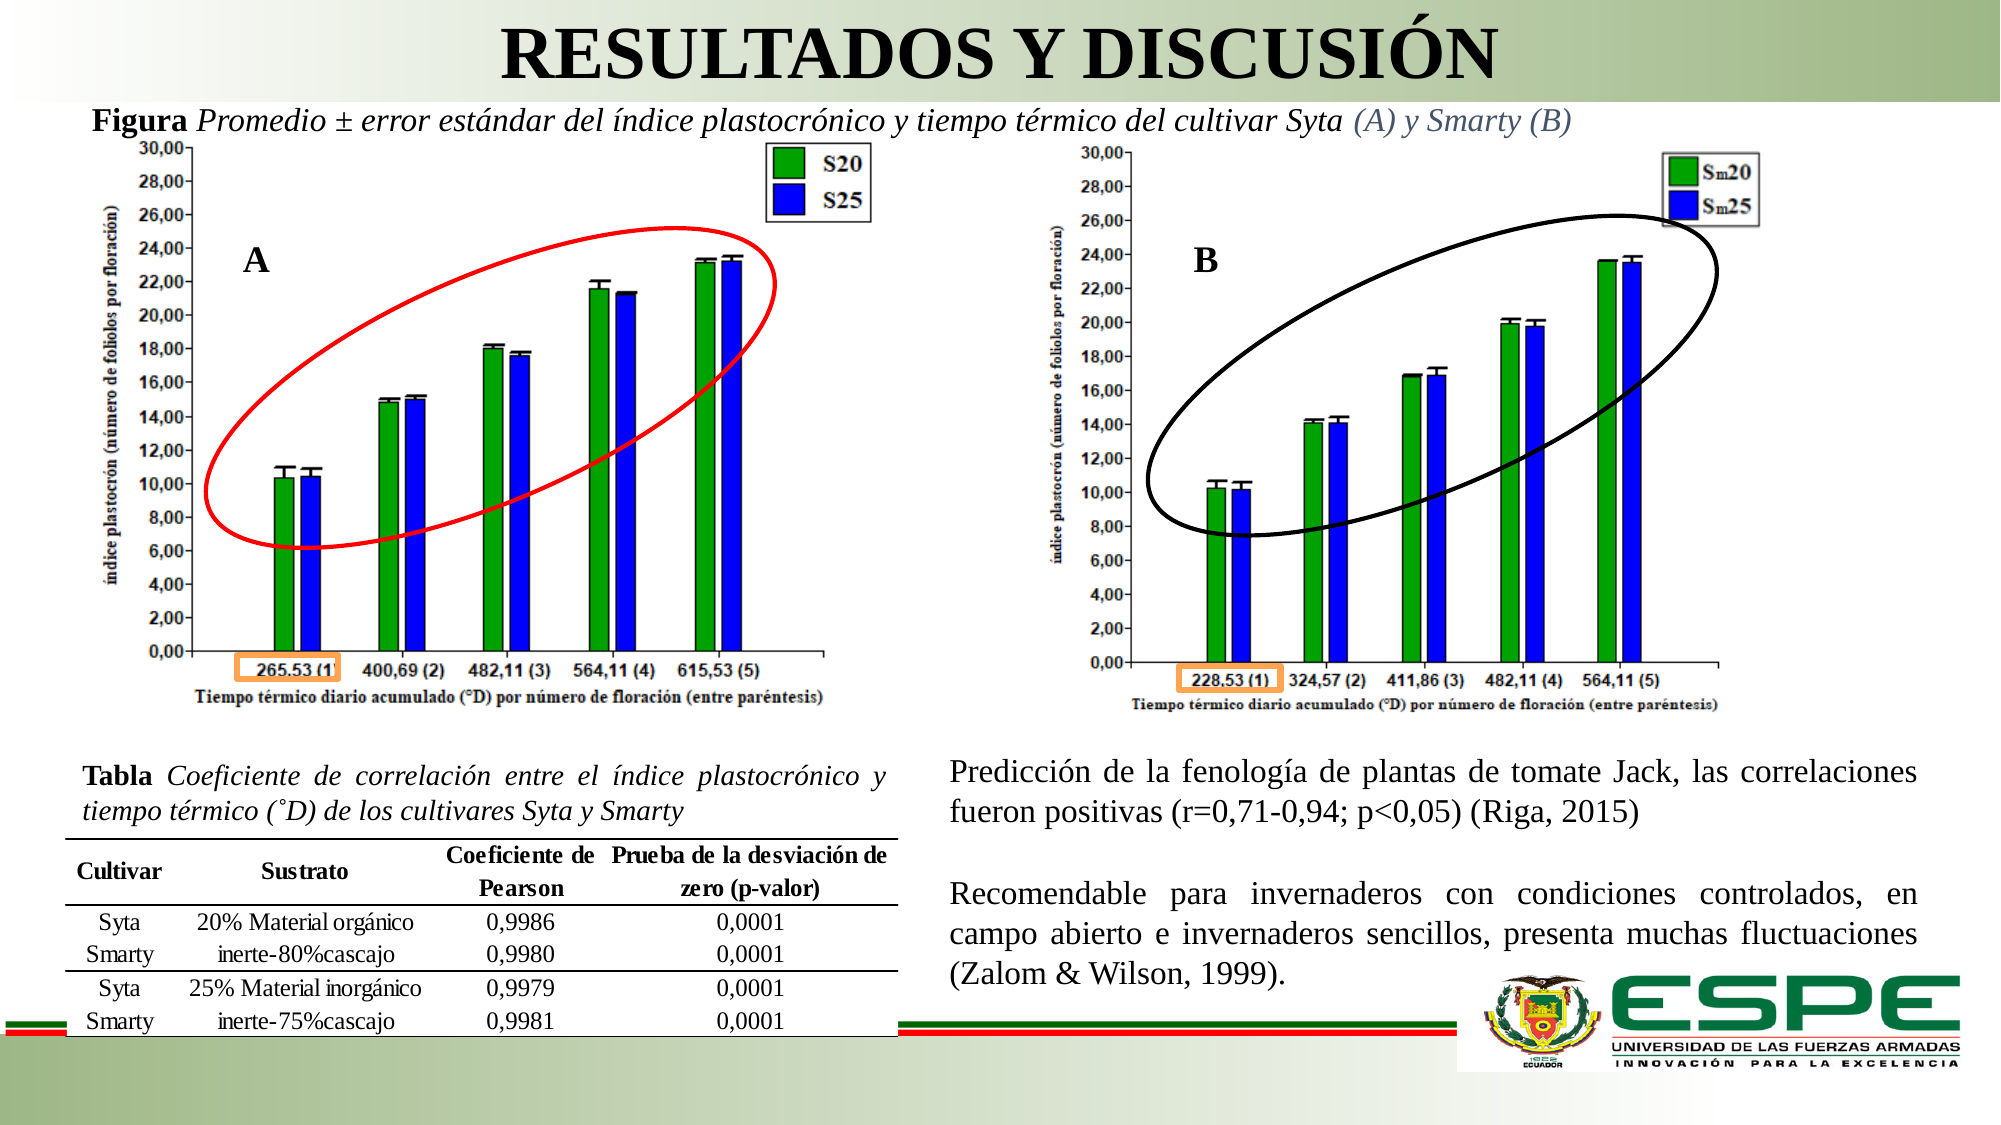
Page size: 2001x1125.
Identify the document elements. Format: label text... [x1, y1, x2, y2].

picture [96, 137, 885, 719]
picture [65, 837, 901, 1039]
text_box Predicción de la fenología de plantas de tomate Jack, las correlaciones fueron positivas (r=0,71-0,94; p<0,05) (Riga, 2015) [934, 742, 1935, 837]
picture [1456, 968, 1994, 1072]
text_box RESULTADOS Y DISCUSIÓN [0, 0, 2000, 101]
text_box Tabla Coeficiente de correlación entre el índice plastocrónico y tiempo térmico (˚D) de los cultivares Syta y Smarty [67, 749, 902, 834]
text_box Recomendable para invernaderos con condiciones controlados, en campo abierto e invernaderos sencillos, presenta muchas fluctuaciones (Zalom & Wilson, 1999). [934, 863, 1935, 999]
text_box Figura Promedio ± error estándar del índice plastocrónico y tiempo térmico del cultivar Syta (A) y Smarty (B) [77, 91, 1923, 146]
picture [1041, 141, 1772, 723]
